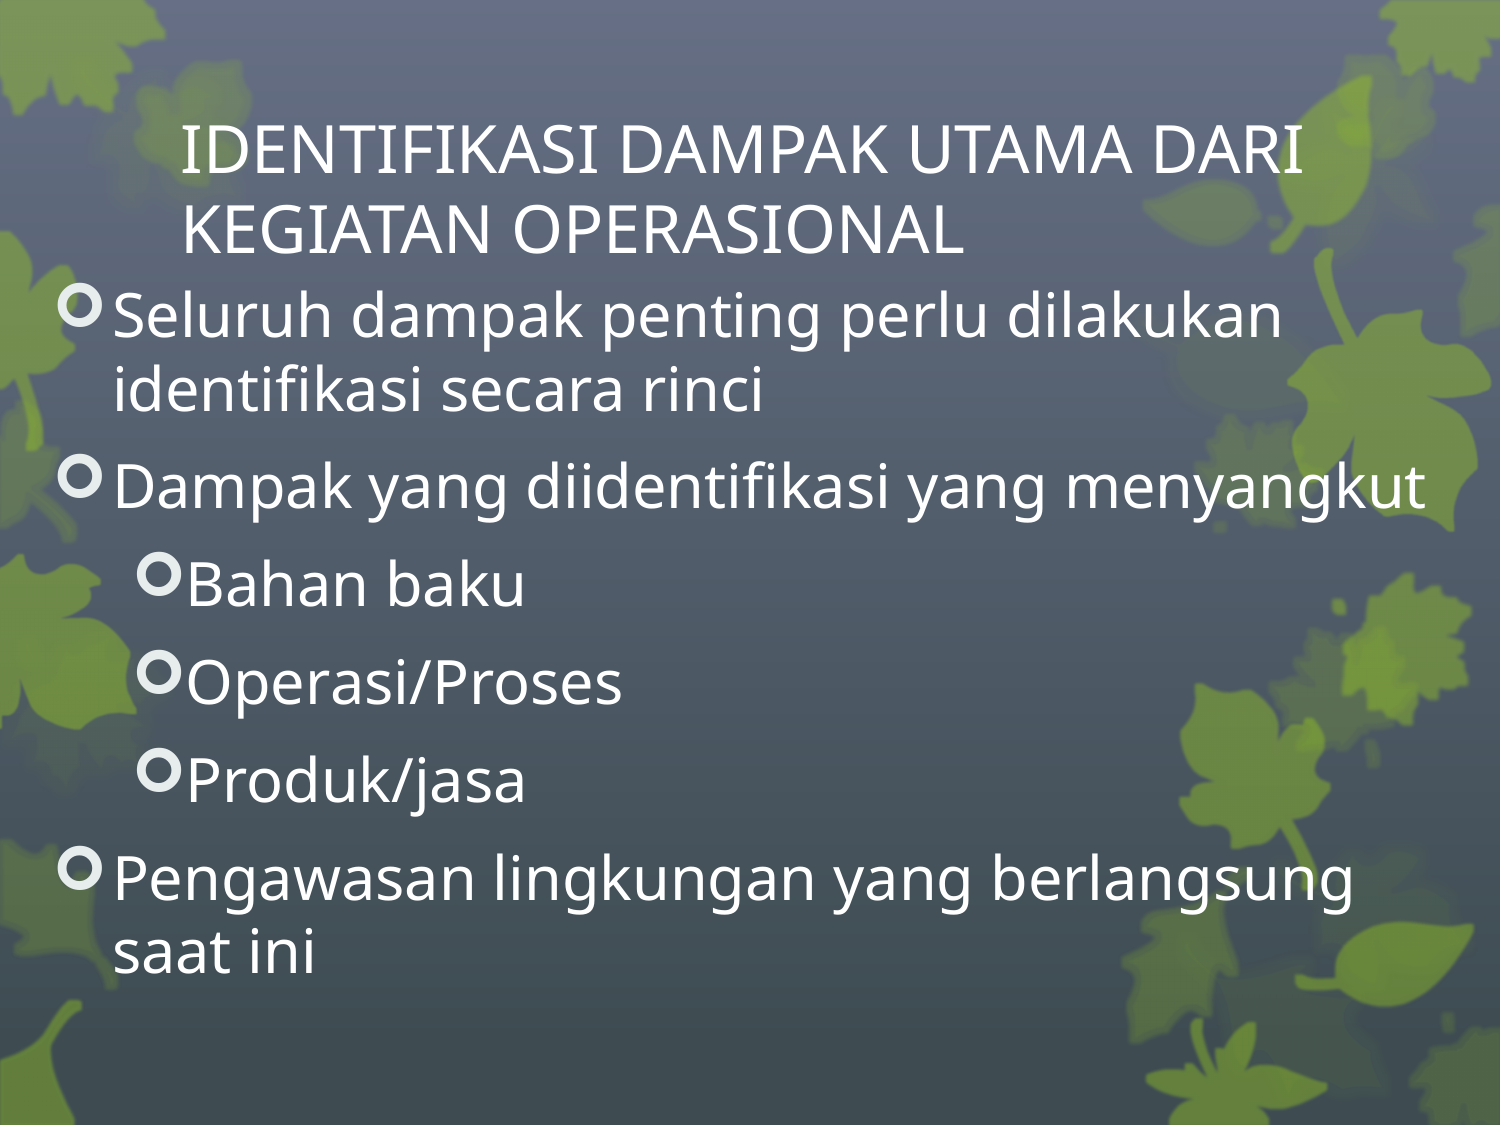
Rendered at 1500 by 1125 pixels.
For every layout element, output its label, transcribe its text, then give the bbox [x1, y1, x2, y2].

title IDENTIFIKASI DAMPAK UTAMA DARI KEGIATAN OPERASIONAL [165, 110, 1335, 262]
list Seluruh dampak penting perlu dilakukan identifikasi secara rinci Dampak yang diidentifikasi yang menyangkut Bahan baku Operasi/Proses Produk/jasa Pengawasan lingkungan yang berlangsung saat ini [37, 262, 1463, 1000]
